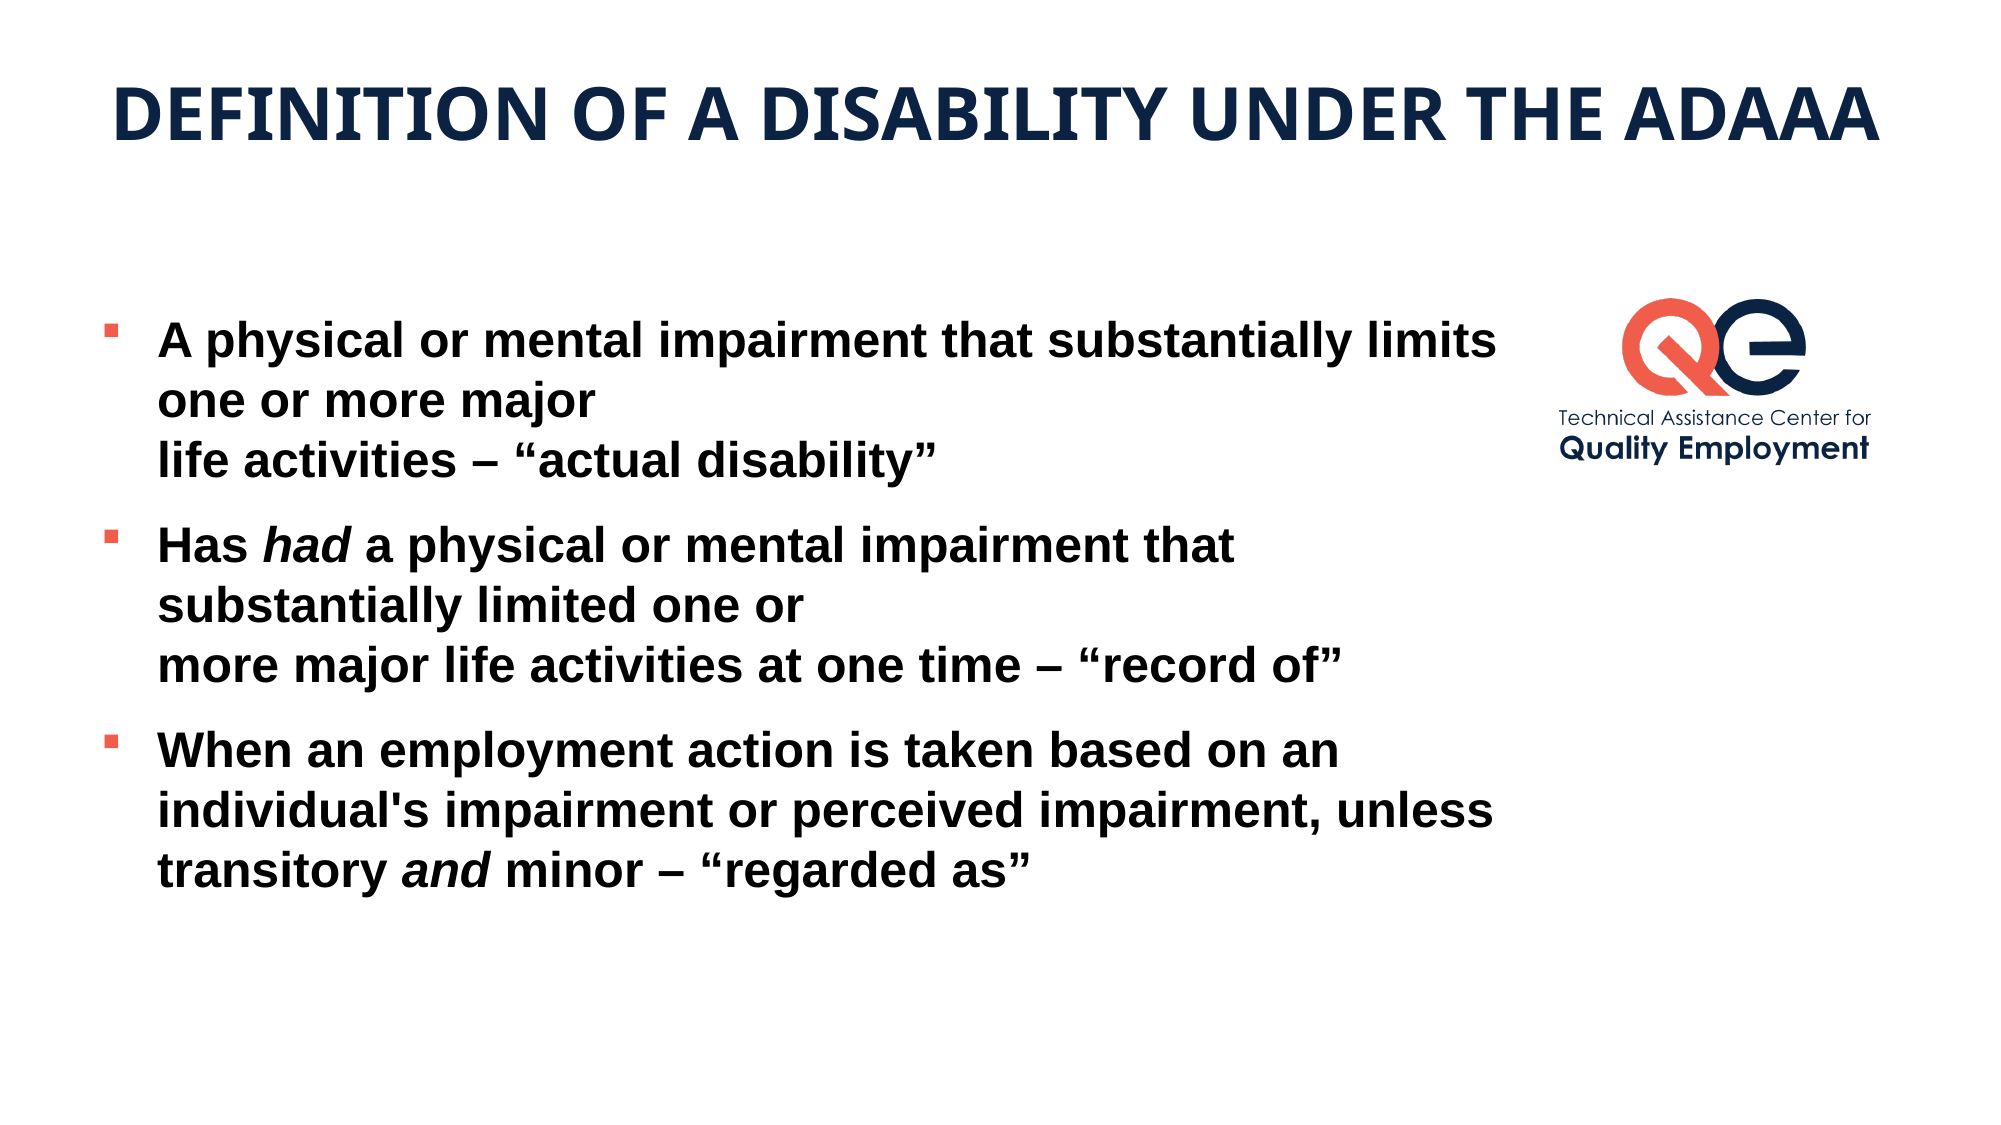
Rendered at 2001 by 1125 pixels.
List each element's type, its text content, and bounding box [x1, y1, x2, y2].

list A physical or mental impairment that substantially limits one or more major life activities – “actual disability” Has had a physical or mental impairment that substantially limited one or more major life activities at one time – “record of” When an employment action is taken based on an individual's impairment or perceived impairment, unless transitory and minor – “regarded as” [85, 299, 1535, 1014]
title Definition of a Disability under the ADAAA [95, 57, 1905, 250]
picture [1530, 298, 1899, 475]
